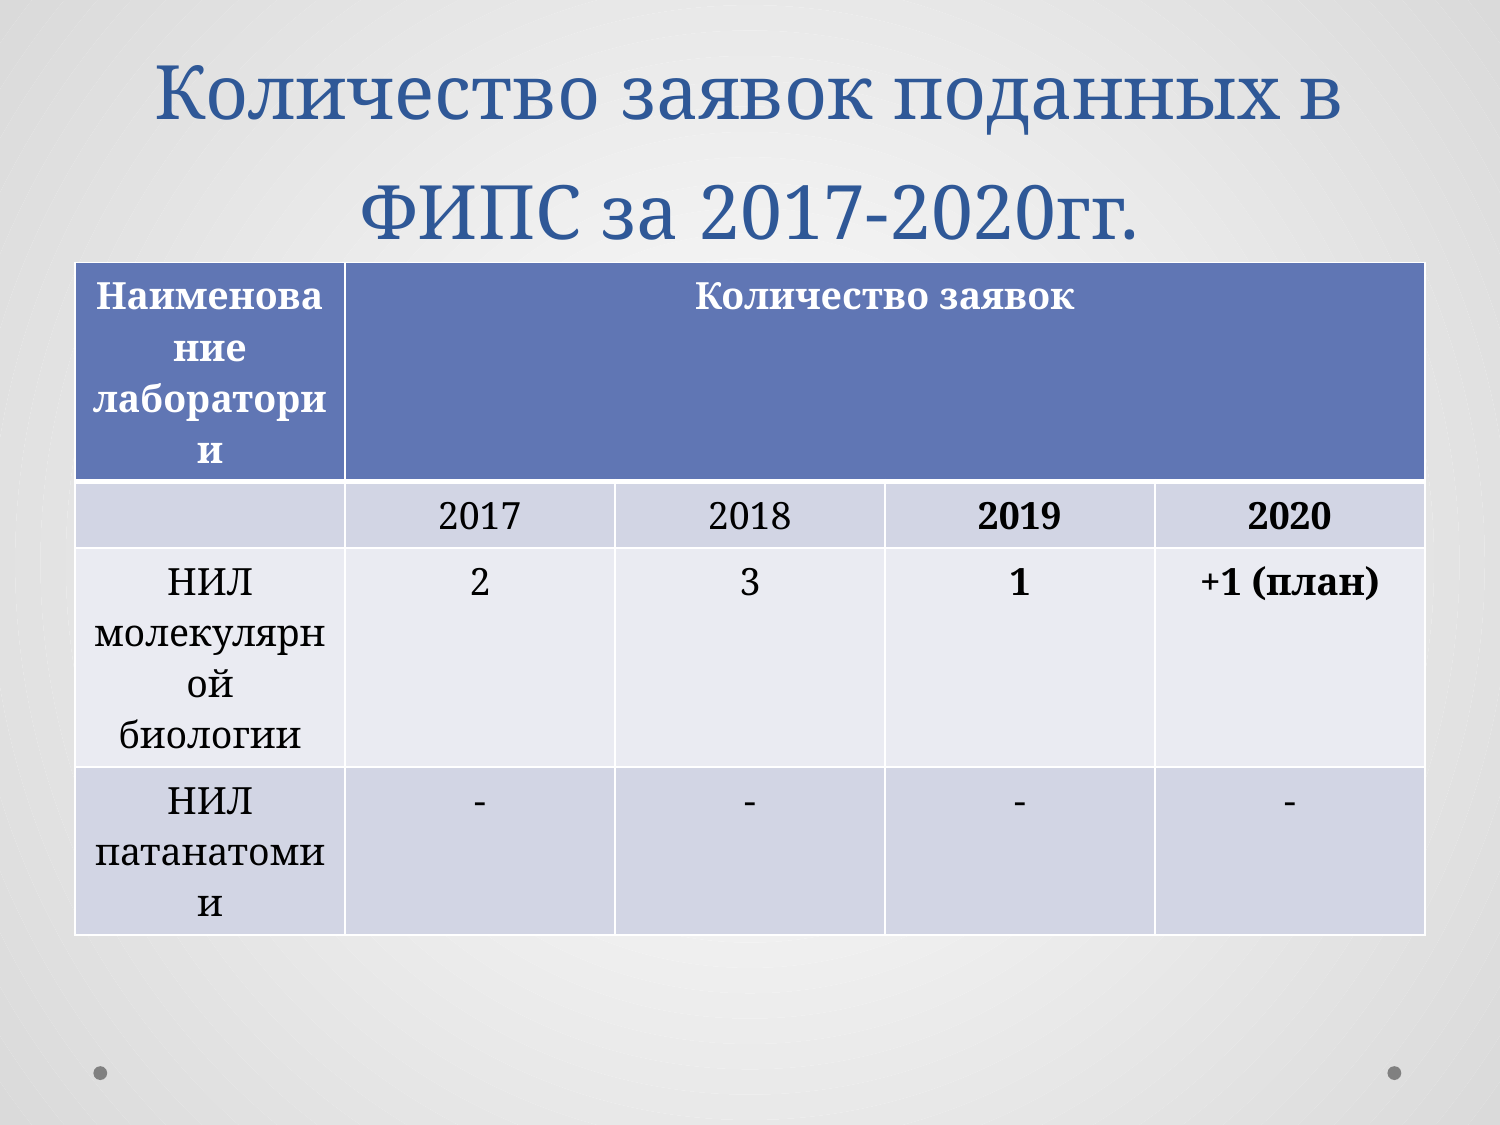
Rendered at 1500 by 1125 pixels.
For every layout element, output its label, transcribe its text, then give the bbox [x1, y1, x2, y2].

table_cell [76, 484, 344, 547]
table_cell 2017 [346, 484, 614, 547]
table_cell 3 [616, 549, 884, 766]
table_cell - [886, 768, 1154, 934]
table_cell 2019 [886, 484, 1154, 547]
table_cell +1 (план) [1156, 549, 1424, 766]
table_header Наименование лаборатории [76, 263, 344, 479]
table_header Количество заявок [346, 263, 1424, 479]
table_cell 2020 [1156, 484, 1424, 547]
table_cell - [1156, 768, 1424, 934]
table_cell 2 [346, 549, 614, 766]
table_cell - [616, 768, 884, 934]
table_cell НИЛ молекулярной биологии [76, 549, 344, 766]
table_cell - [346, 768, 614, 934]
table_cell 1 [886, 549, 1154, 766]
table_cell НИЛ патанатомии [76, 768, 344, 934]
table_cell 2018 [616, 484, 884, 547]
title Количество заявок поданных в ФИПС за 2017-2020гг. [75, 0, 1425, 262]
